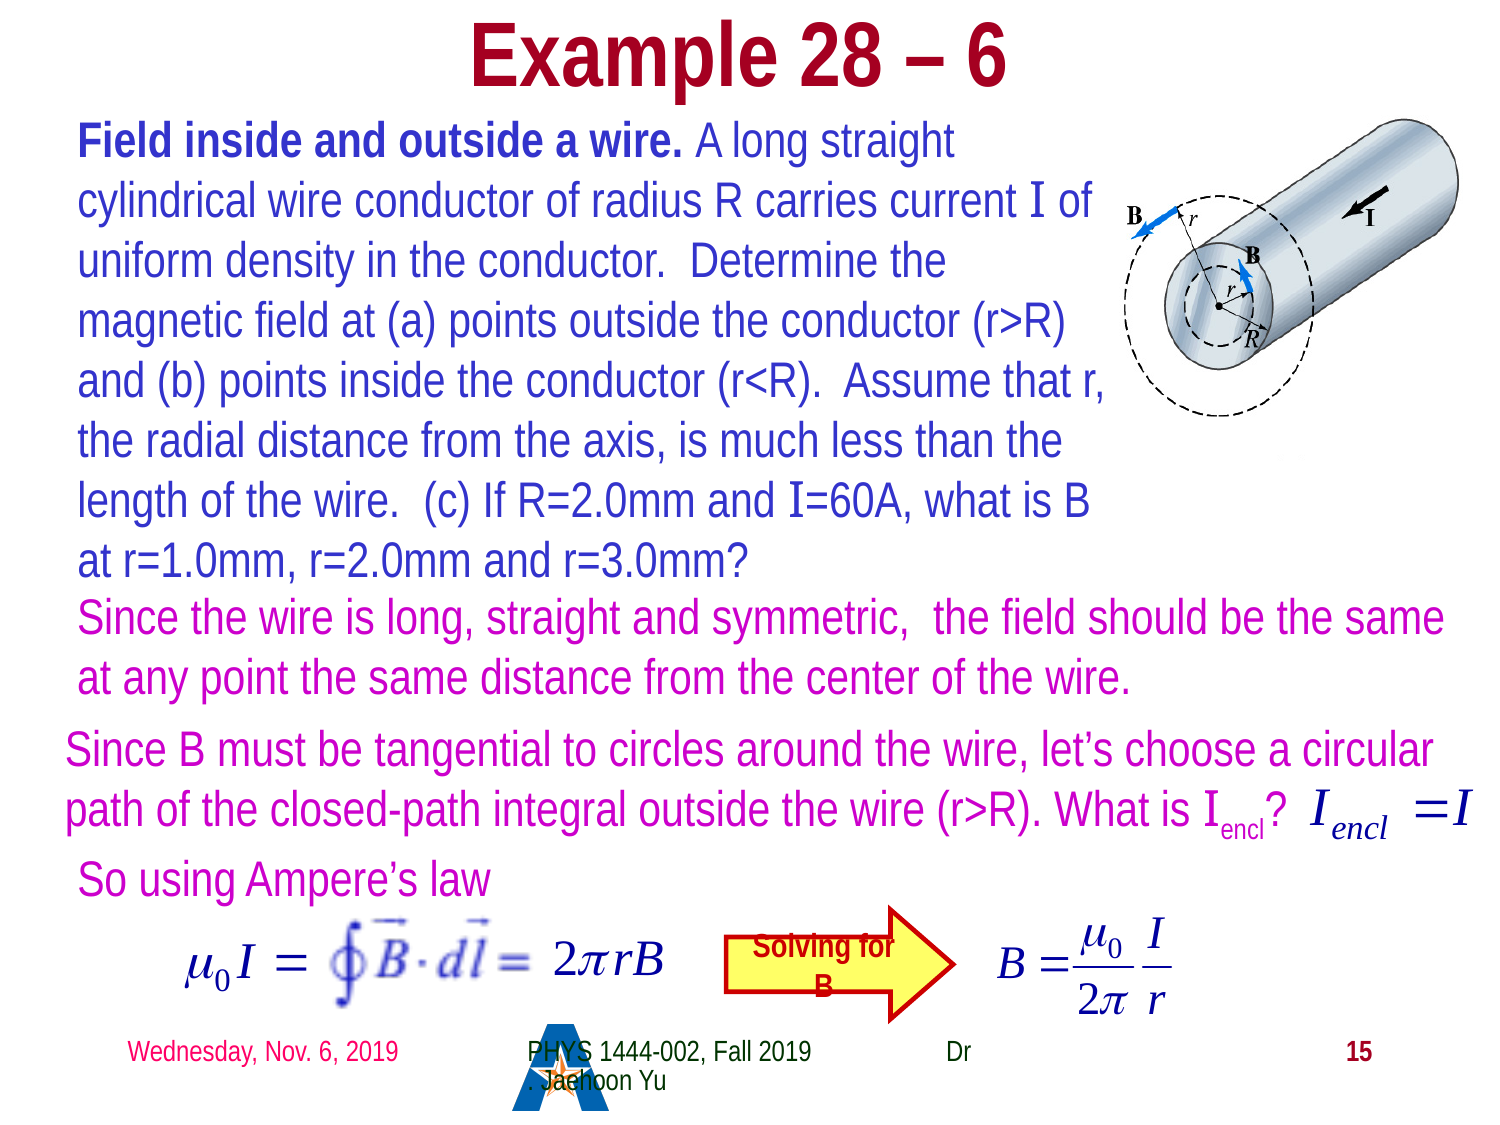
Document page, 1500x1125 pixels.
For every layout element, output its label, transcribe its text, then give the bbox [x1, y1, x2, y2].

footer PHYS 1444-002, Fall 2019 Dr. Jaehoon Yu [512, 1024, 988, 1101]
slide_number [112, 1024, 426, 1101]
picture [512, 1101, 609, 1111]
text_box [174, 926, 311, 1003]
text_box So using Ampere’s law [62, 839, 538, 914]
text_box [543, 928, 676, 990]
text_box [1112, 12, 1500, 563]
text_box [987, 901, 1184, 1026]
title Example 28 – 6 [37, 0, 1463, 113]
text_box Field inside and outside a wire. A long straight cylindrical wire conductor of radius R carries current I of uniform density in the conductor. Determine the magnetic field at (a) points outside the conductor (r>R) and (b) points inside the conductor (r<R). Assume that r, the radial distance from the axis, is much less than the length of the wire. (c) If R=2.0mm and I=60A, what is B at r=1.0mm, r=2.0mm and r=3.0mm? [62, 99, 1138, 576]
text_box Since the wire is long, straight and symmetric, the field should be the same at any point the same distance from the center of the wire. [62, 576, 1500, 712]
slide_number 15 [1074, 1024, 1388, 1101]
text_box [1299, 771, 1488, 851]
picture [324, 910, 538, 1013]
text_box Since B must be tangential to circles around the wire, let’s choose a circular path of the closed-path integral outside the wire (r>R). What is Iencl? [49, 709, 1475, 853]
text_box Solving for B [726, 909, 954, 1020]
